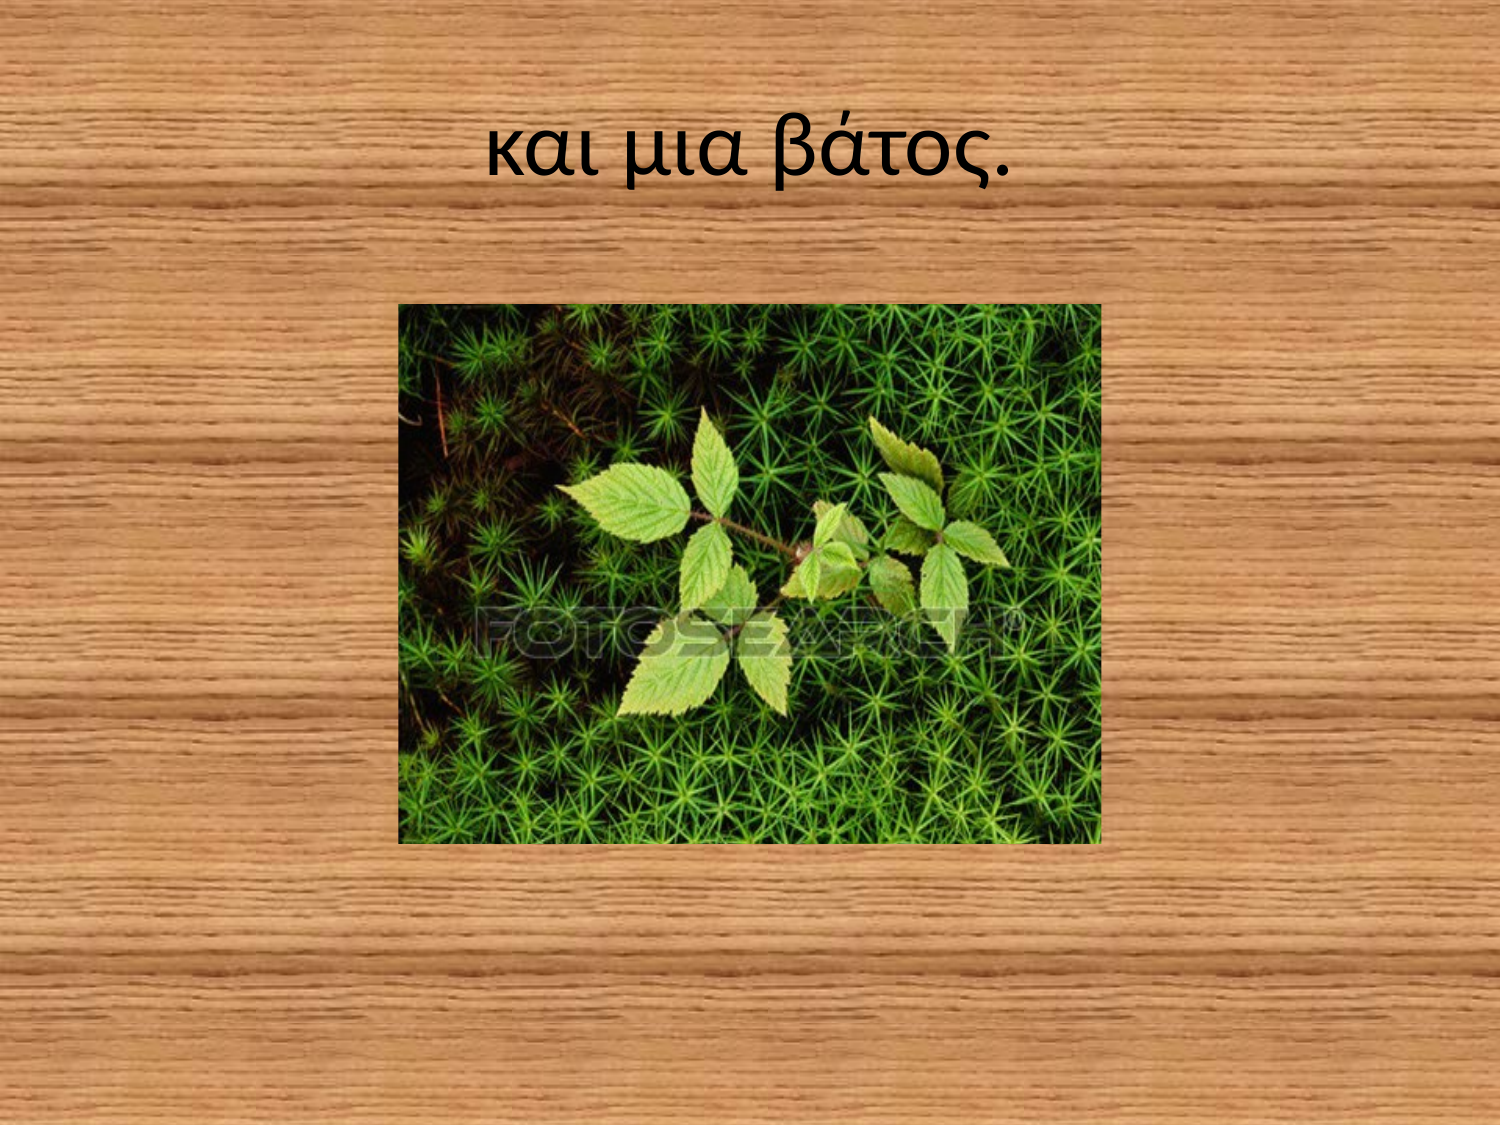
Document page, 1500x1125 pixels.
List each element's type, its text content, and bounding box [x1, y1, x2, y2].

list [398, 304, 1102, 844]
picture [0, 0, 1500, 1125]
title και μια βάτος. [75, 45, 1425, 233]
